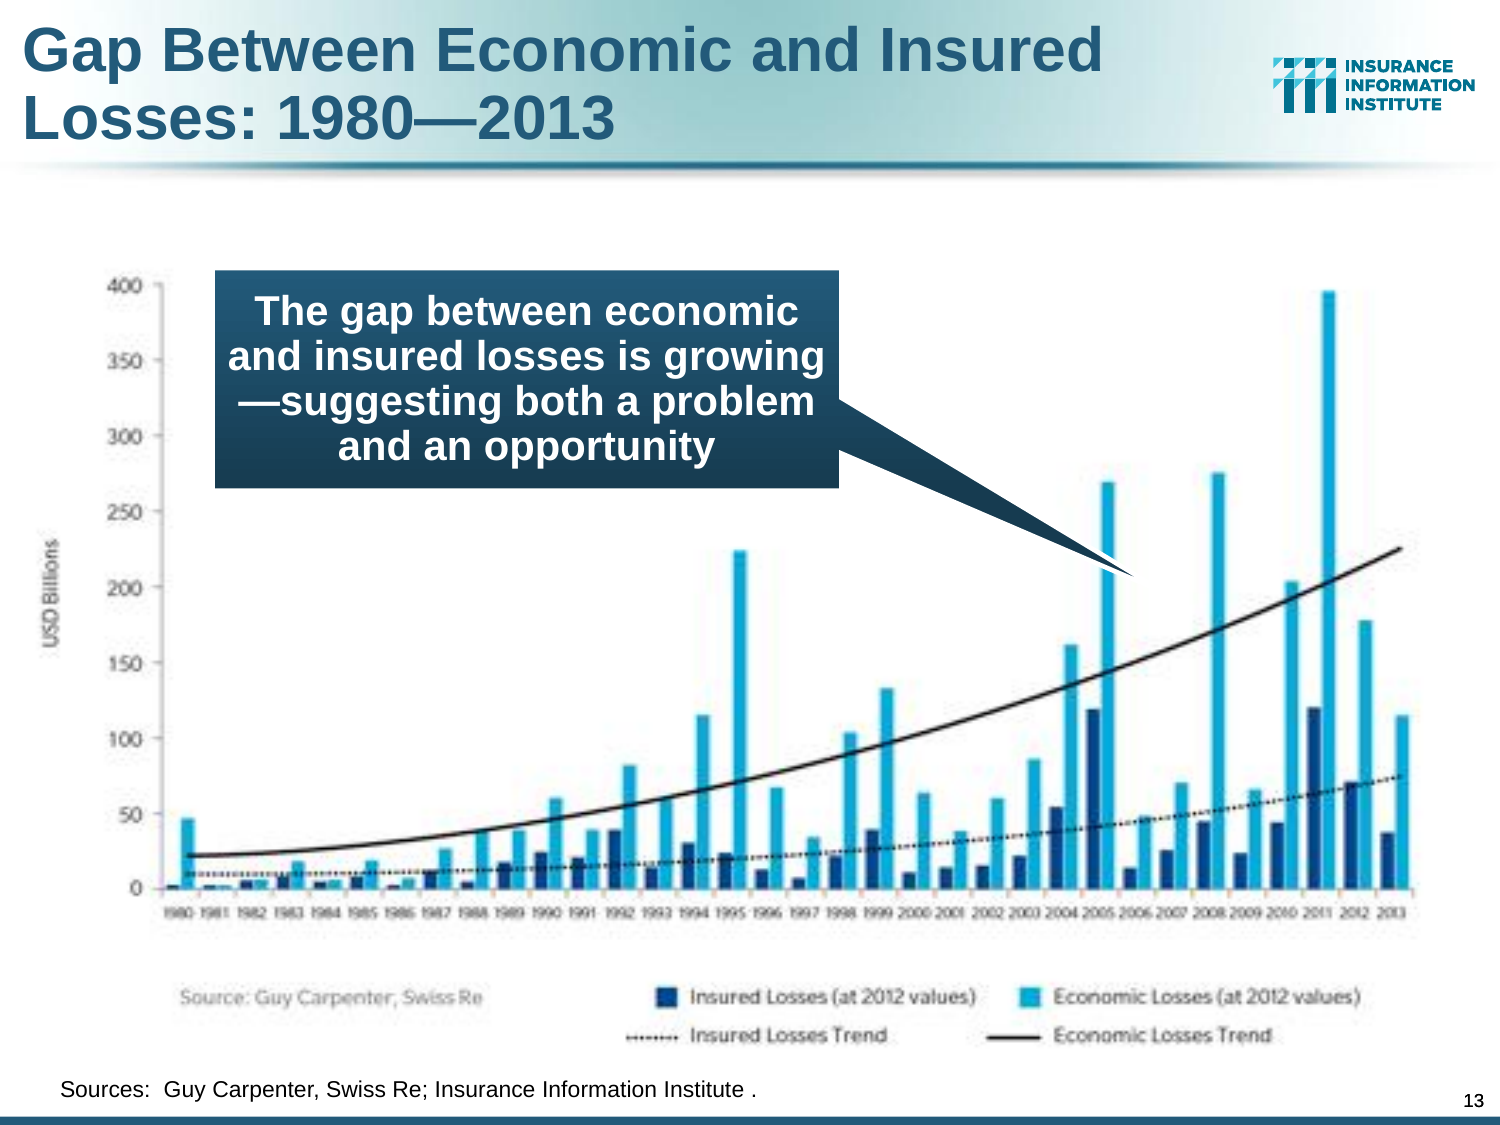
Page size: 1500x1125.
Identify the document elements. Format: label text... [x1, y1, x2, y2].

text_box Gap Between Economic and Insured Losses: 1980—2013 [15, 14, 1306, 156]
picture [15, 248, 1432, 1067]
slide_number 13 [1410, 1091, 1485, 1112]
text_box Sources: Guy Carpenter, Swiss Re; Insurance Information Institute . [0, 1045, 1250, 1125]
picture [0, 0, 1500, 189]
